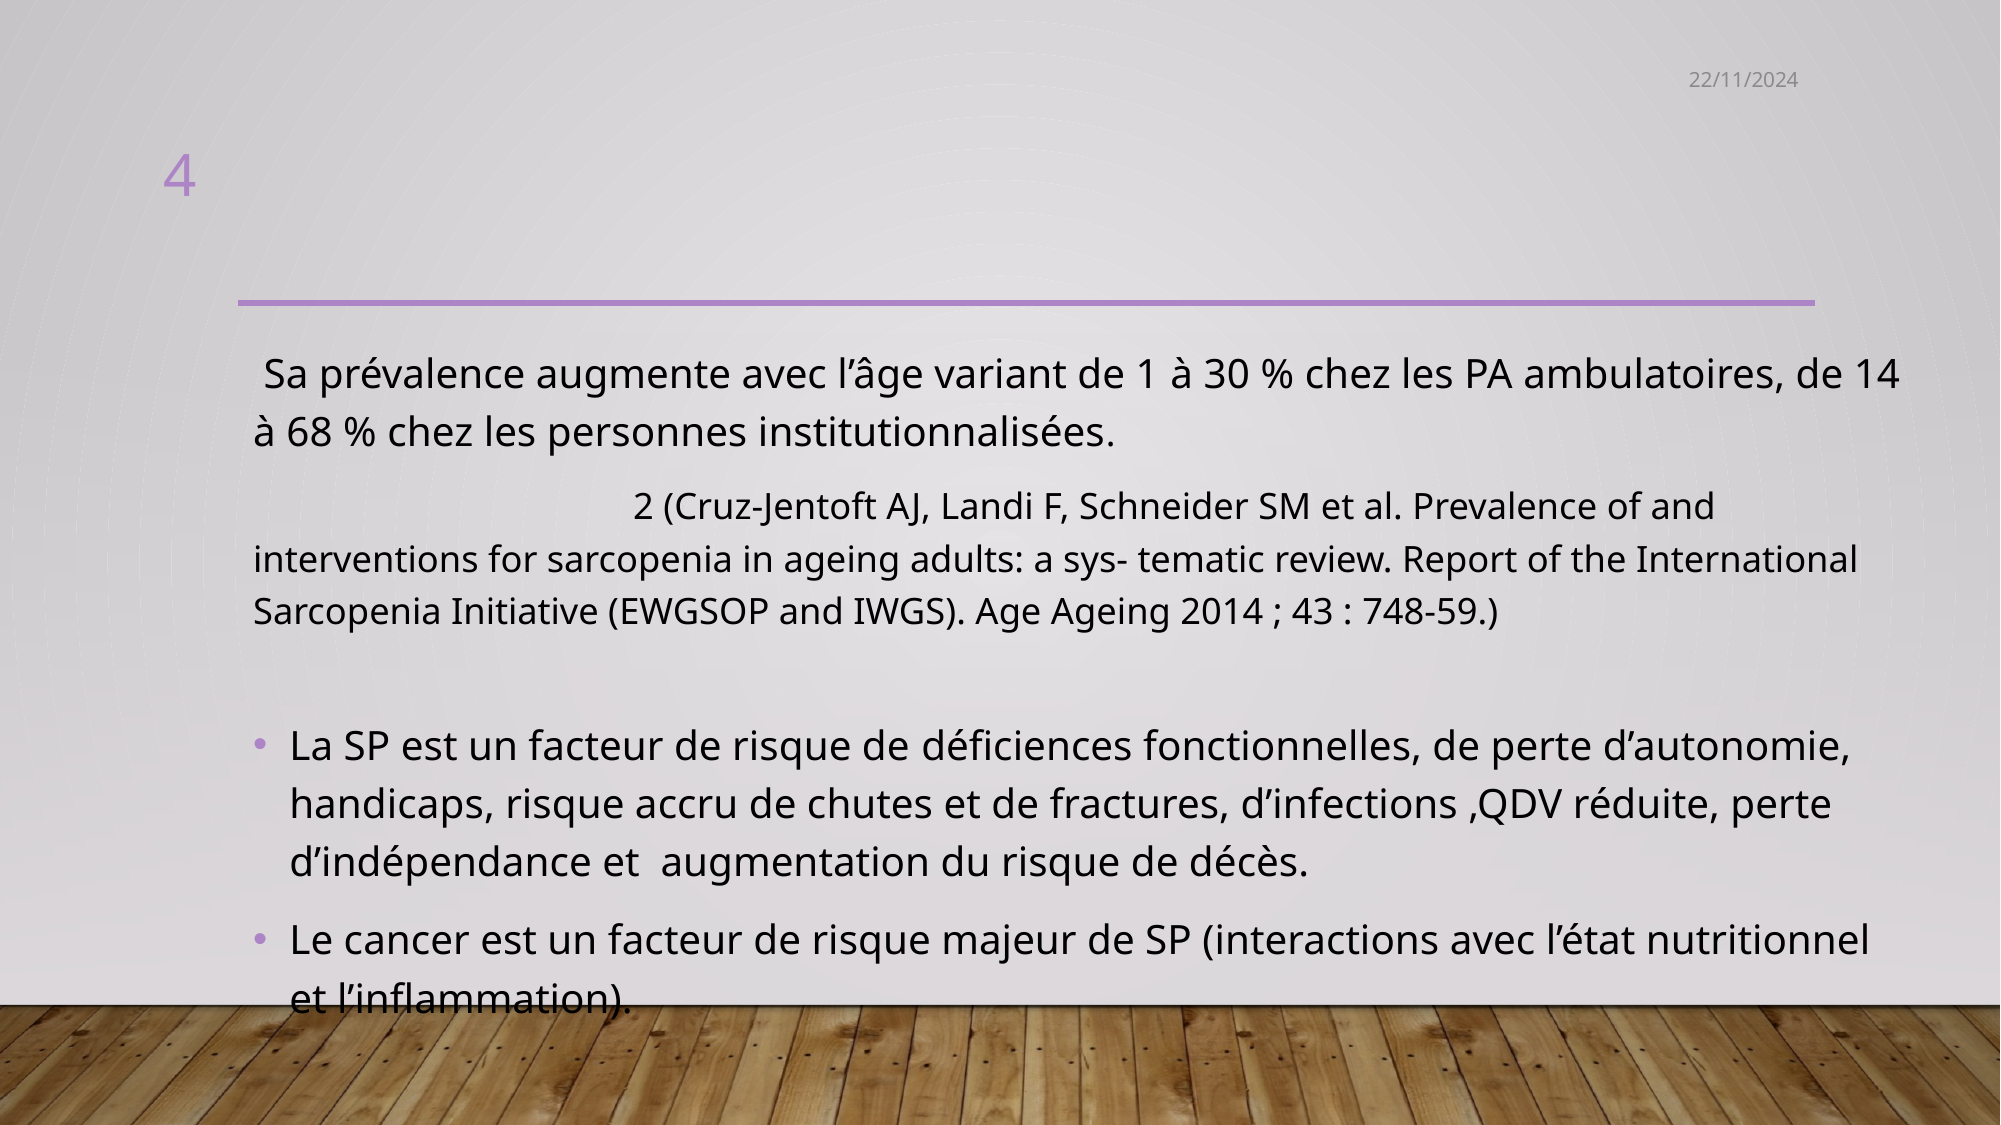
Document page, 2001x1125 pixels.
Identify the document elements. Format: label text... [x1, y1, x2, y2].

slide_number 4 [78, 131, 212, 214]
picture [0, 1005, 2000, 1125]
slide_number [1239, 54, 1814, 105]
list Sa prévalence augmente avec l’âge variant de 1 à 30 % chez les PA ambulatoires, de 14 à 68 % chez les personnes institutionnalisées. 2 (Cruz-Jentoft AJ, Landi F, Schneider SM et al. Prevalence of and interventions for sarcopenia in ageing adults: a sys- tematic review. Report of the International Sarcopenia Initiative (EWGSOP and IWGS). Age Ageing 2014 ; 43 : 748-59.) La SP est un facteur de risque de déficiences fonctionnelles, de perte d’autonomie, handicaps, risque accru de chutes et de fractures, d’infections ,QDV réduite, perte d’indépendance et augmentation du risque de décès. Le cancer est un facteur de risque majeur de SP (interactions avec l’état nutritionnel et l’inflammation). [238, 330, 1932, 1031]
